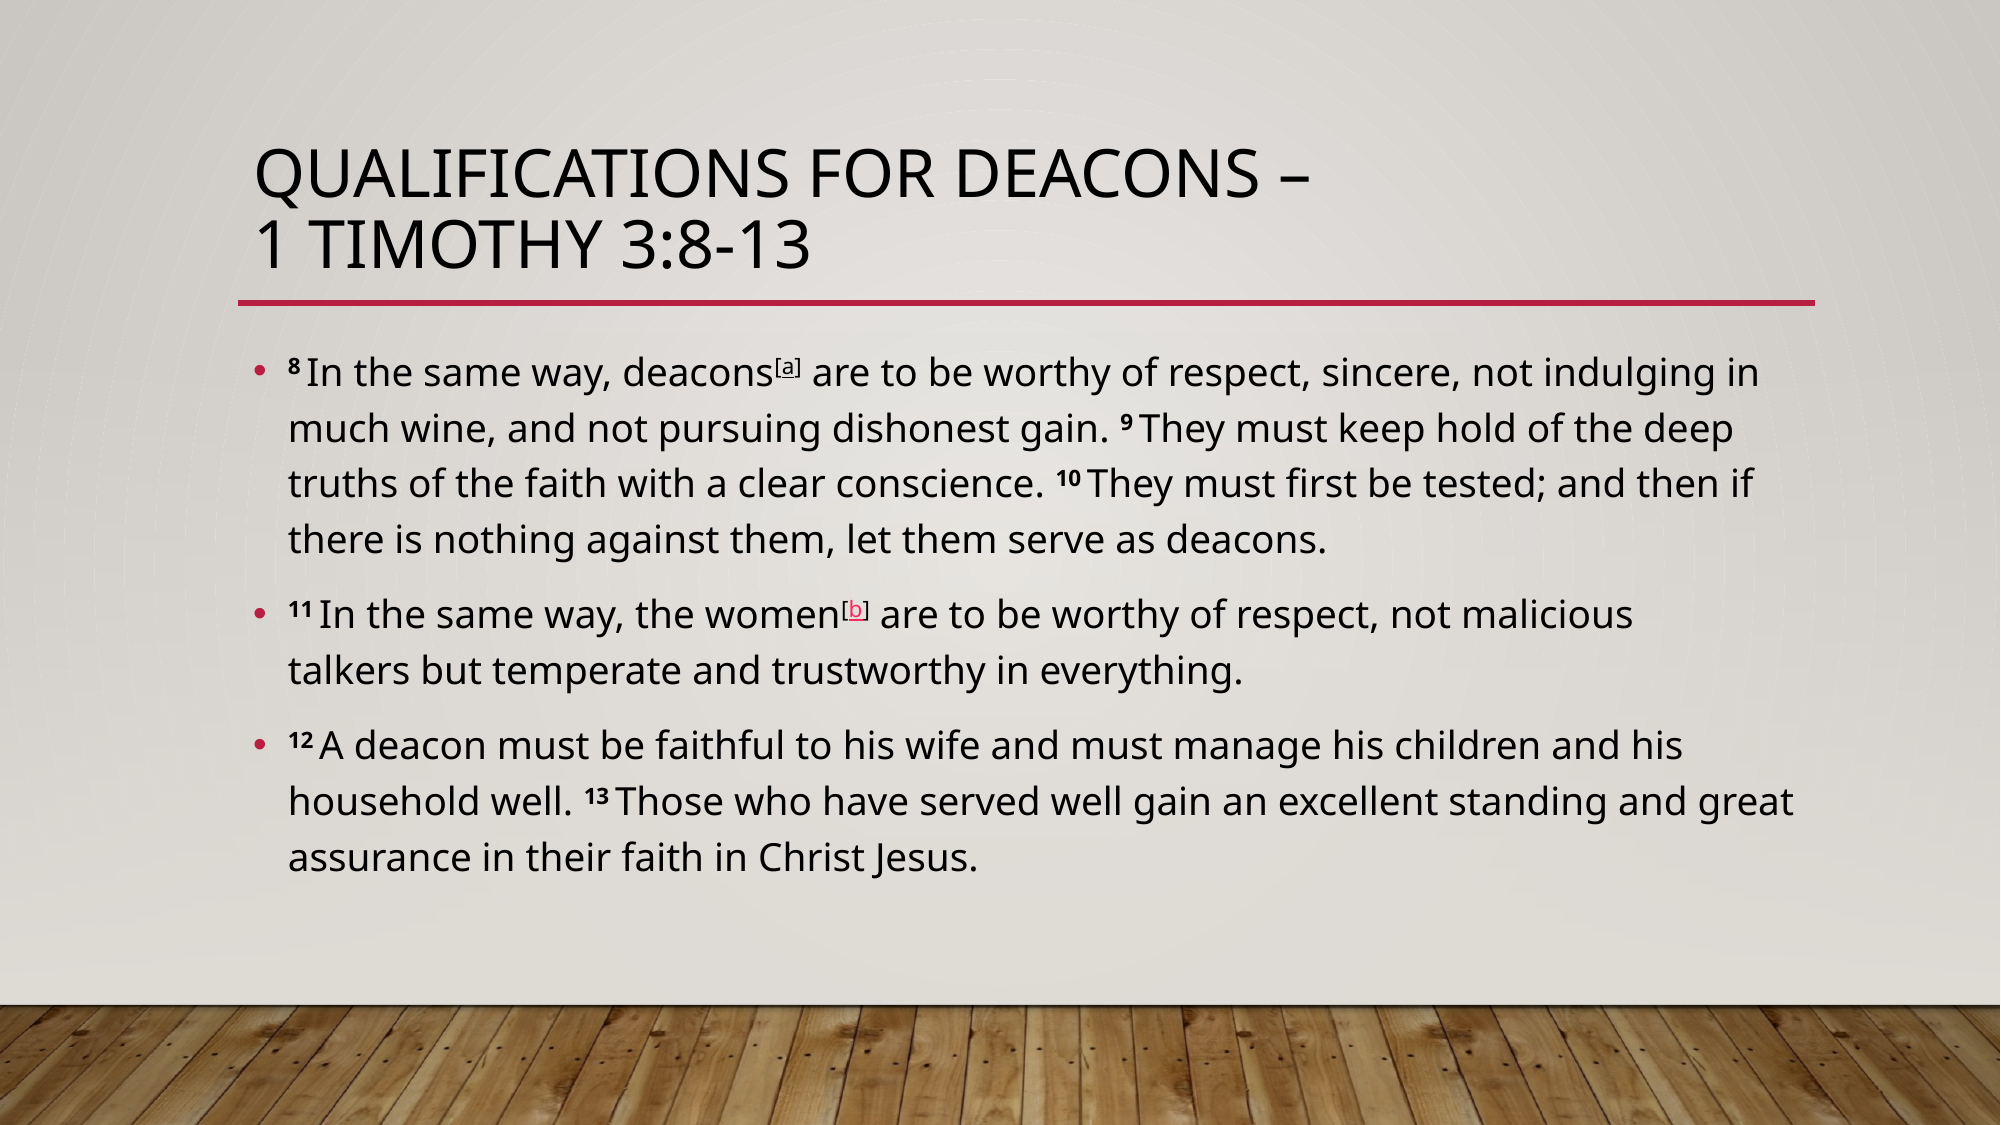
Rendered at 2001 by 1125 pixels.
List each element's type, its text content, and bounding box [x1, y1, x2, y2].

title Qualifications for deacons – 1 timothy 3:8-13 [238, 131, 1814, 305]
picture [0, 1005, 2000, 1125]
list 8 In the same way, deacons[a] are to be worthy of respect, sincere, not indulging in much wine, and not pursuing dishonest gain. 9 They must keep hold of the deep truths of the faith with a clear conscience. 10 They must first be tested; and then if there is nothing against them, let them serve as deacons. 11 In the same way, the women[b] are to be worthy of respect, not malicious talkers but temperate and trustworthy in everything. 12 A deacon must be faithful to his wife and must manage his children and his household well. 13 Those who have served well gain an excellent standing and great assurance in their faith in Christ Jesus. [238, 330, 1814, 897]
